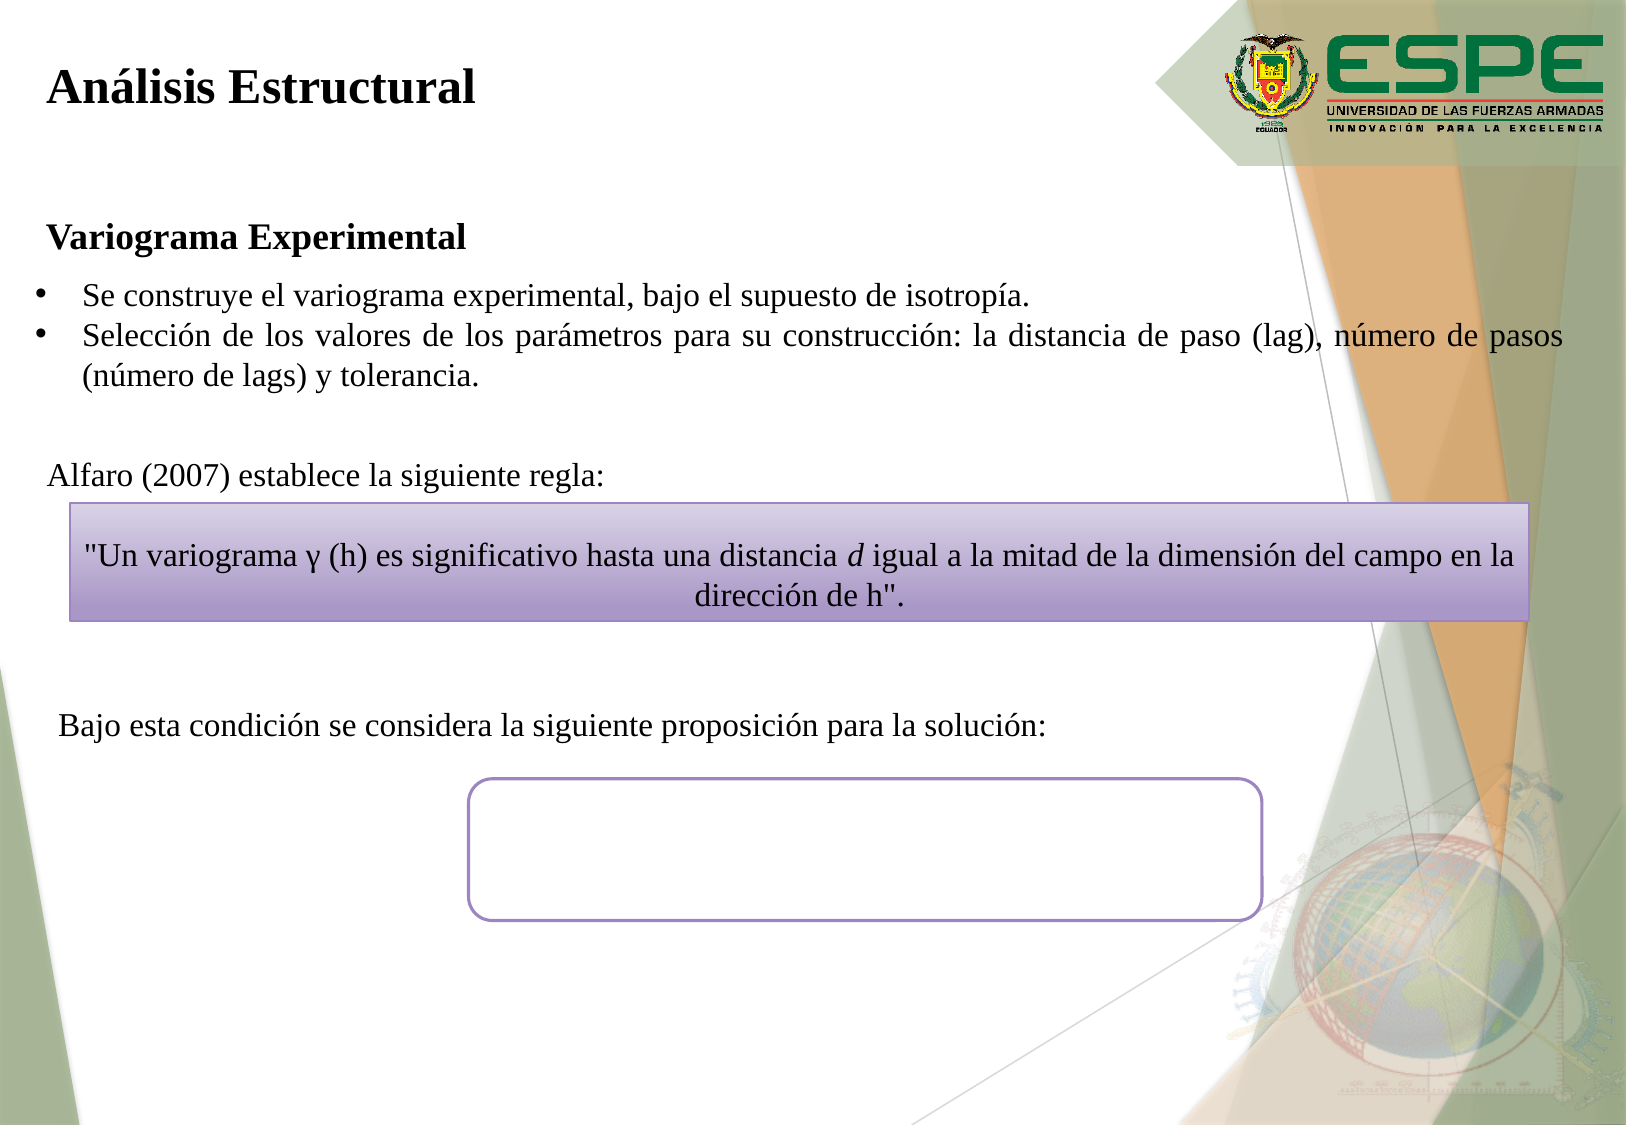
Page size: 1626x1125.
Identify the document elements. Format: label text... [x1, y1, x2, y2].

text_box Análisis Estructural [31, 24, 718, 143]
text_box Alfaro (2007) establece la siguiente regla: "Un variograma γ (h) es significativo hasta una distancia d igual a la mitad de la dimensión del campo en la dirección de h". [31, 446, 1568, 661]
text_box [1224, 750, 1625, 1119]
text_box Se construye el variograma experimental, bajo el supuesto de isotropía. Selección de los valores de los parámetros para su construcción: la distancia de paso (lag), número de pasos (número de lags) y tolerancia. [20, 265, 1582, 401]
text_box Variograma Experimental [31, 205, 492, 265]
text_box [1153, 0, 1625, 168]
text_box Bajo esta condición se considera la siguiente proposición para la solución: [43, 696, 1067, 751]
picture [1225, 33, 1603, 132]
text_box [466, 777, 1224, 923]
